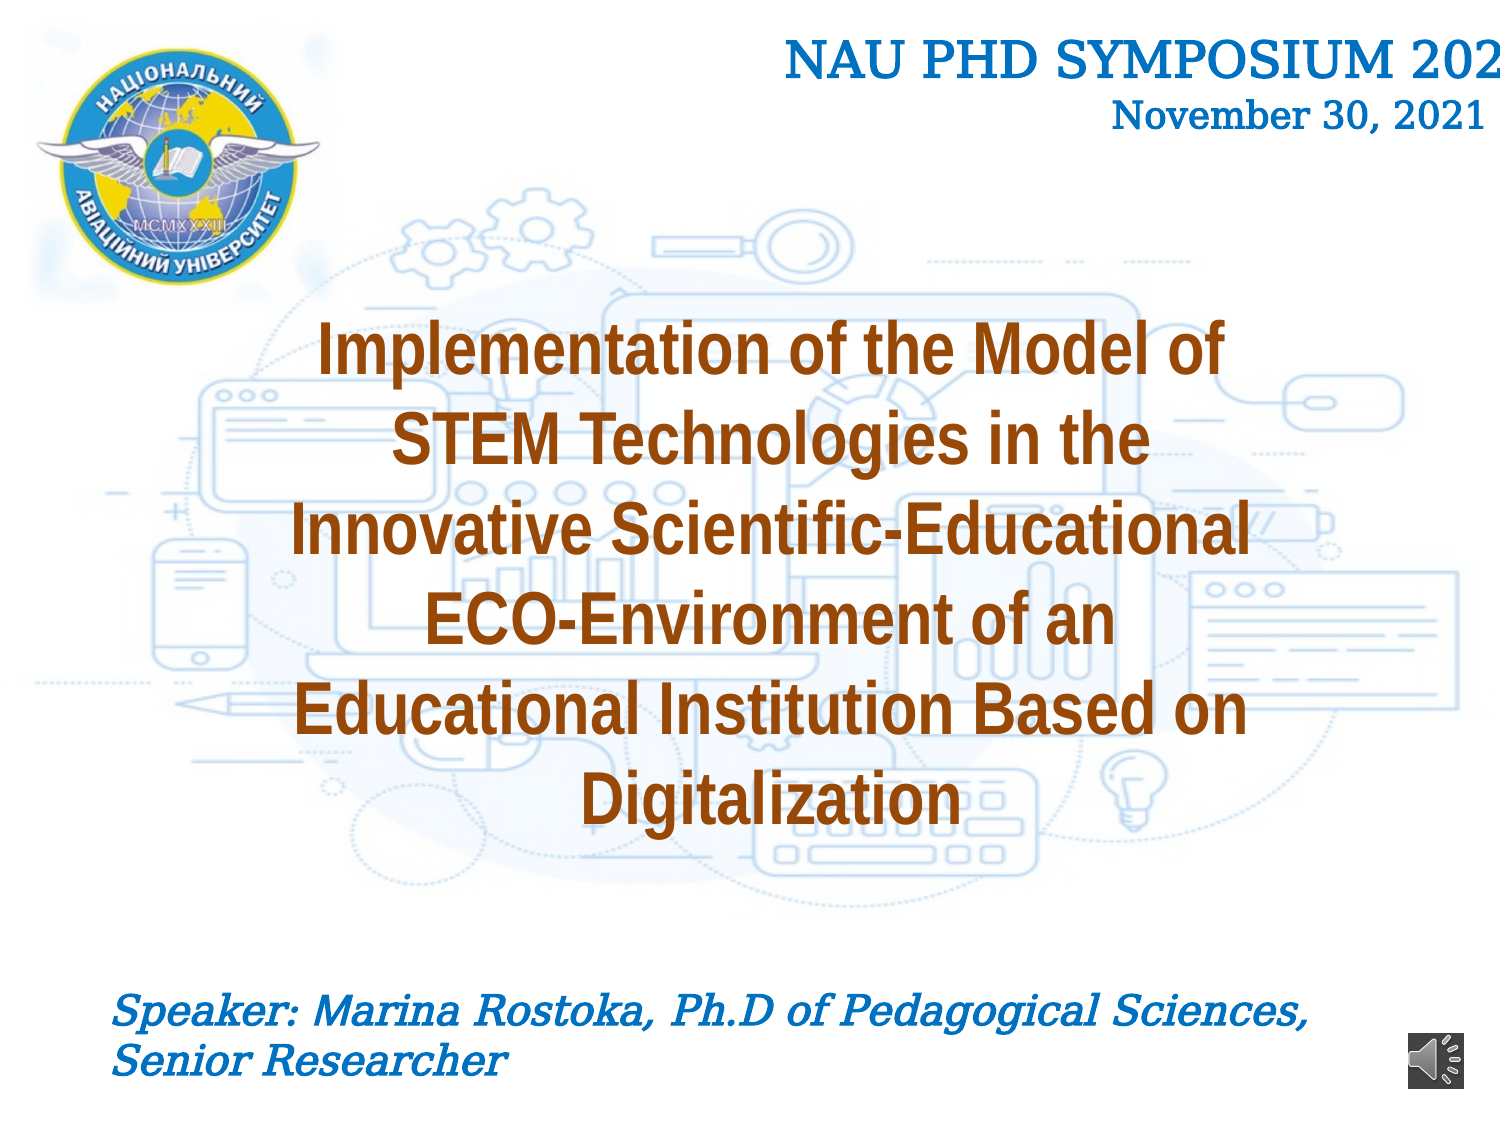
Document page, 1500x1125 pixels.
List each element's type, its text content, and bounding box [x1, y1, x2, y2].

text_box November 30, 2021 [1096, 83, 1500, 144]
text_box NAU PHD SYMPOSIUM 2021 [769, 19, 1500, 95]
picture [1407, 1032, 1465, 1090]
list Implementation of the Model of STEM Technologies in the Innovative Scientific-Educational ECO-Environment of an Educational Institution Based on Digitalization [253, 291, 1282, 866]
text_box Speaker: Мarina Rostoka, Ph.D of Pedagogical Sciences, Senior Researcher [93, 975, 1441, 1091]
picture [23, 19, 341, 315]
